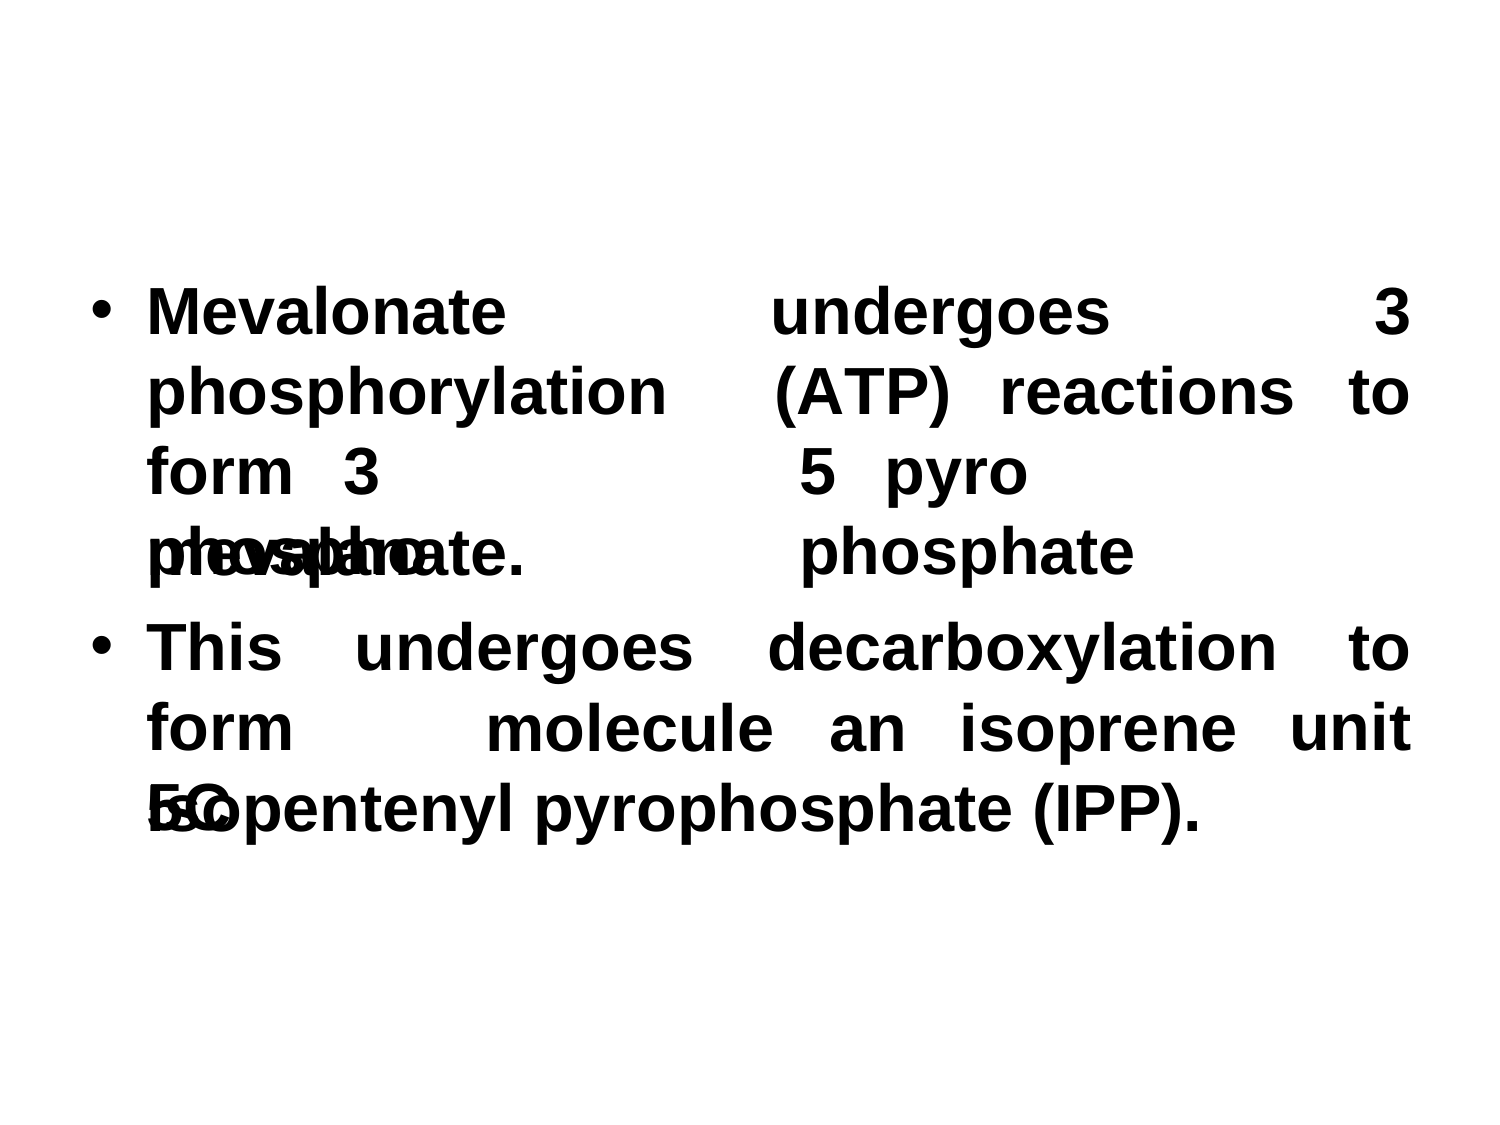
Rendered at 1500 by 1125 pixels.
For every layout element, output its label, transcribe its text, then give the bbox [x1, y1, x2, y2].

text_box undergoes [435, 602, 697, 685]
text_box molecule an isoprene [483, 682, 763, 762]
text_box Isopentenyl pyrophosphate (IPP). [144, 762, 1207, 845]
text_box form 3 phospho [144, 426, 708, 588]
text_box 3 (ATP) reactions to [770, 265, 1413, 429]
title Mevalonate phosphorylation [87, 265, 735, 457]
text_box mevalanate. [144, 506, 530, 589]
text_box decarboxylation to unit [763, 602, 1413, 764]
text_box This form 5C [87, 602, 435, 844]
text_box 5 pyro phosphate [797, 426, 1413, 588]
